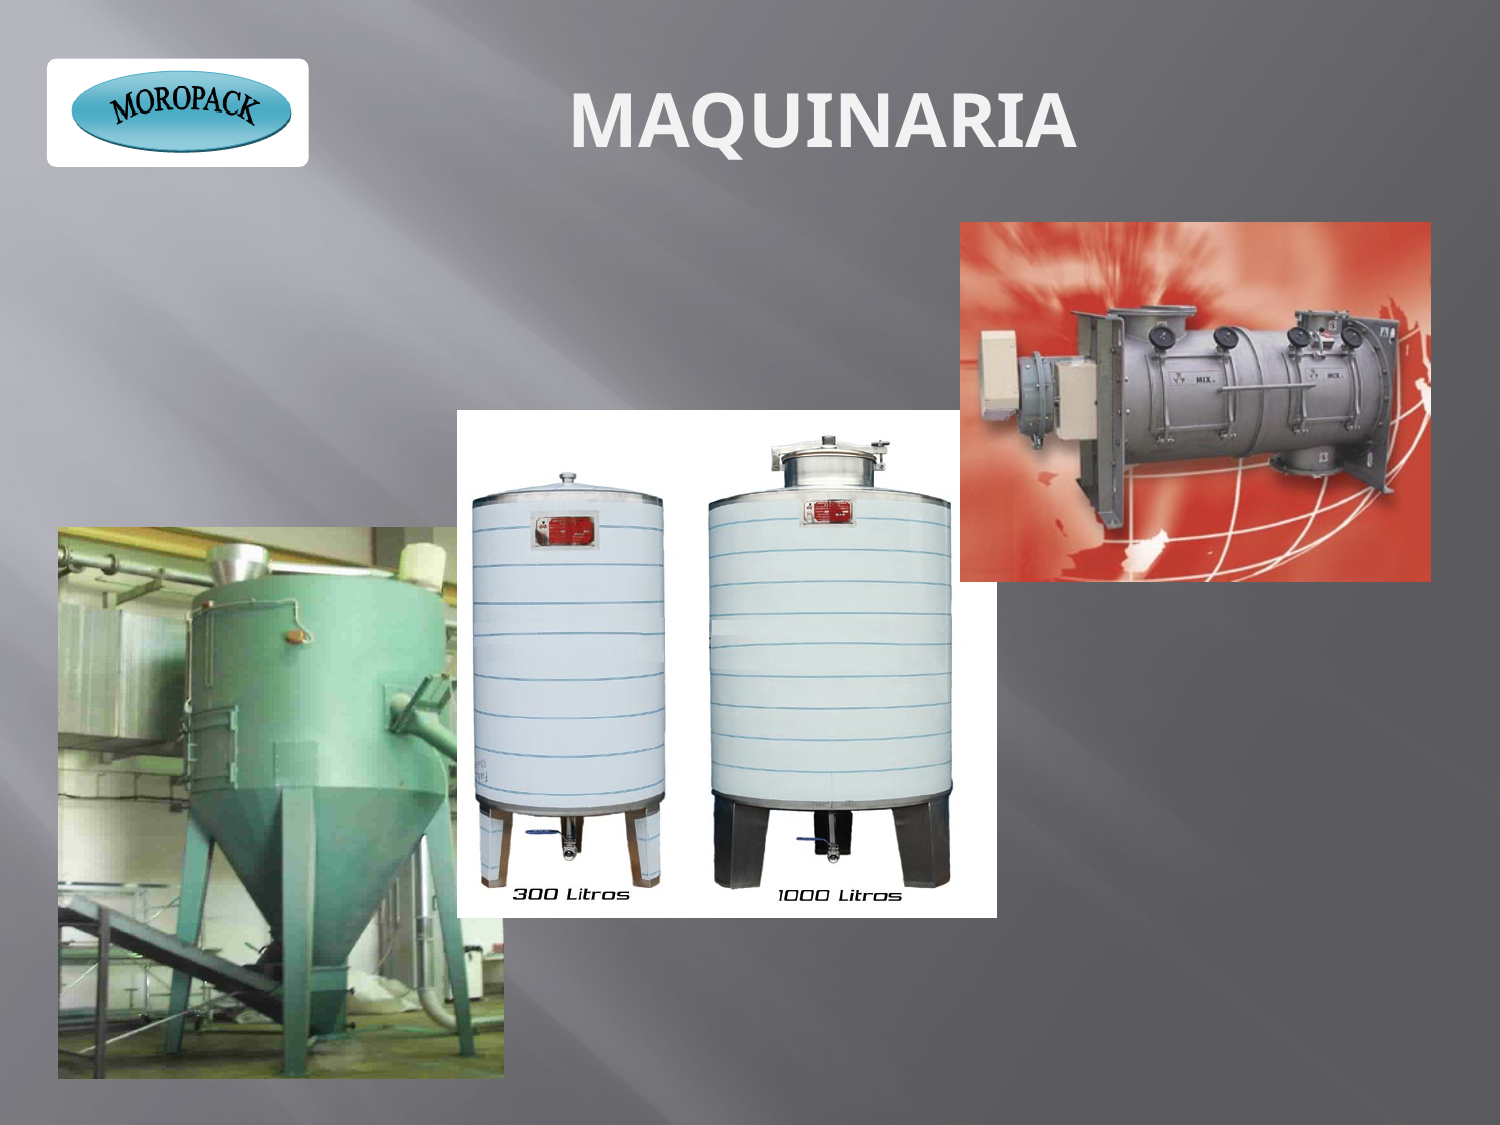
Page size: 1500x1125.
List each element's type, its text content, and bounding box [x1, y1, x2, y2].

picture [58, 222, 1432, 1079]
picture [46, 58, 309, 168]
title MAQUINARIA [58, 23, 1409, 211]
